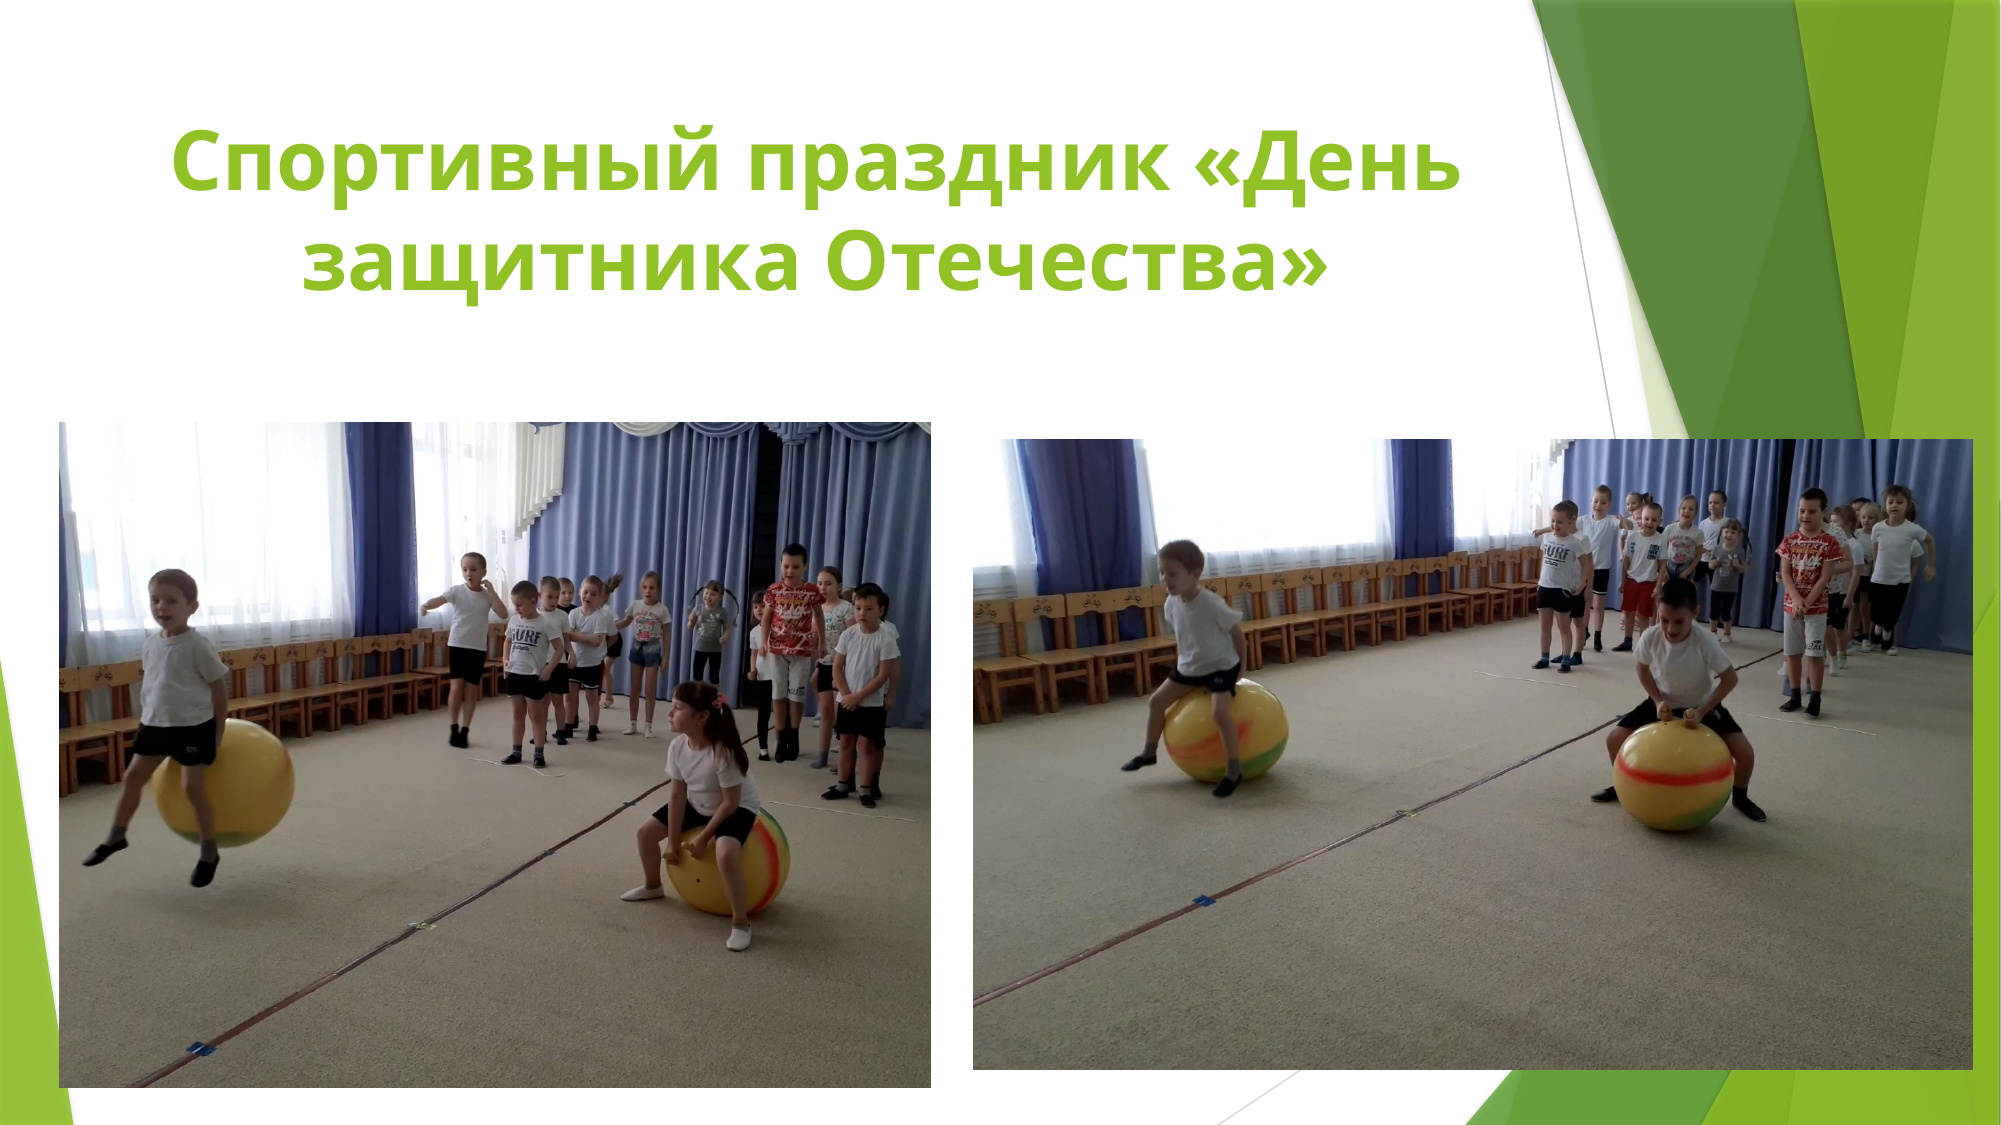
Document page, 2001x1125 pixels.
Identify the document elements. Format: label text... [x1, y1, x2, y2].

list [973, 438, 1973, 1071]
title Спортивный праздник «День защитника Отечества» [111, 99, 1522, 317]
picture [58, 421, 932, 1088]
